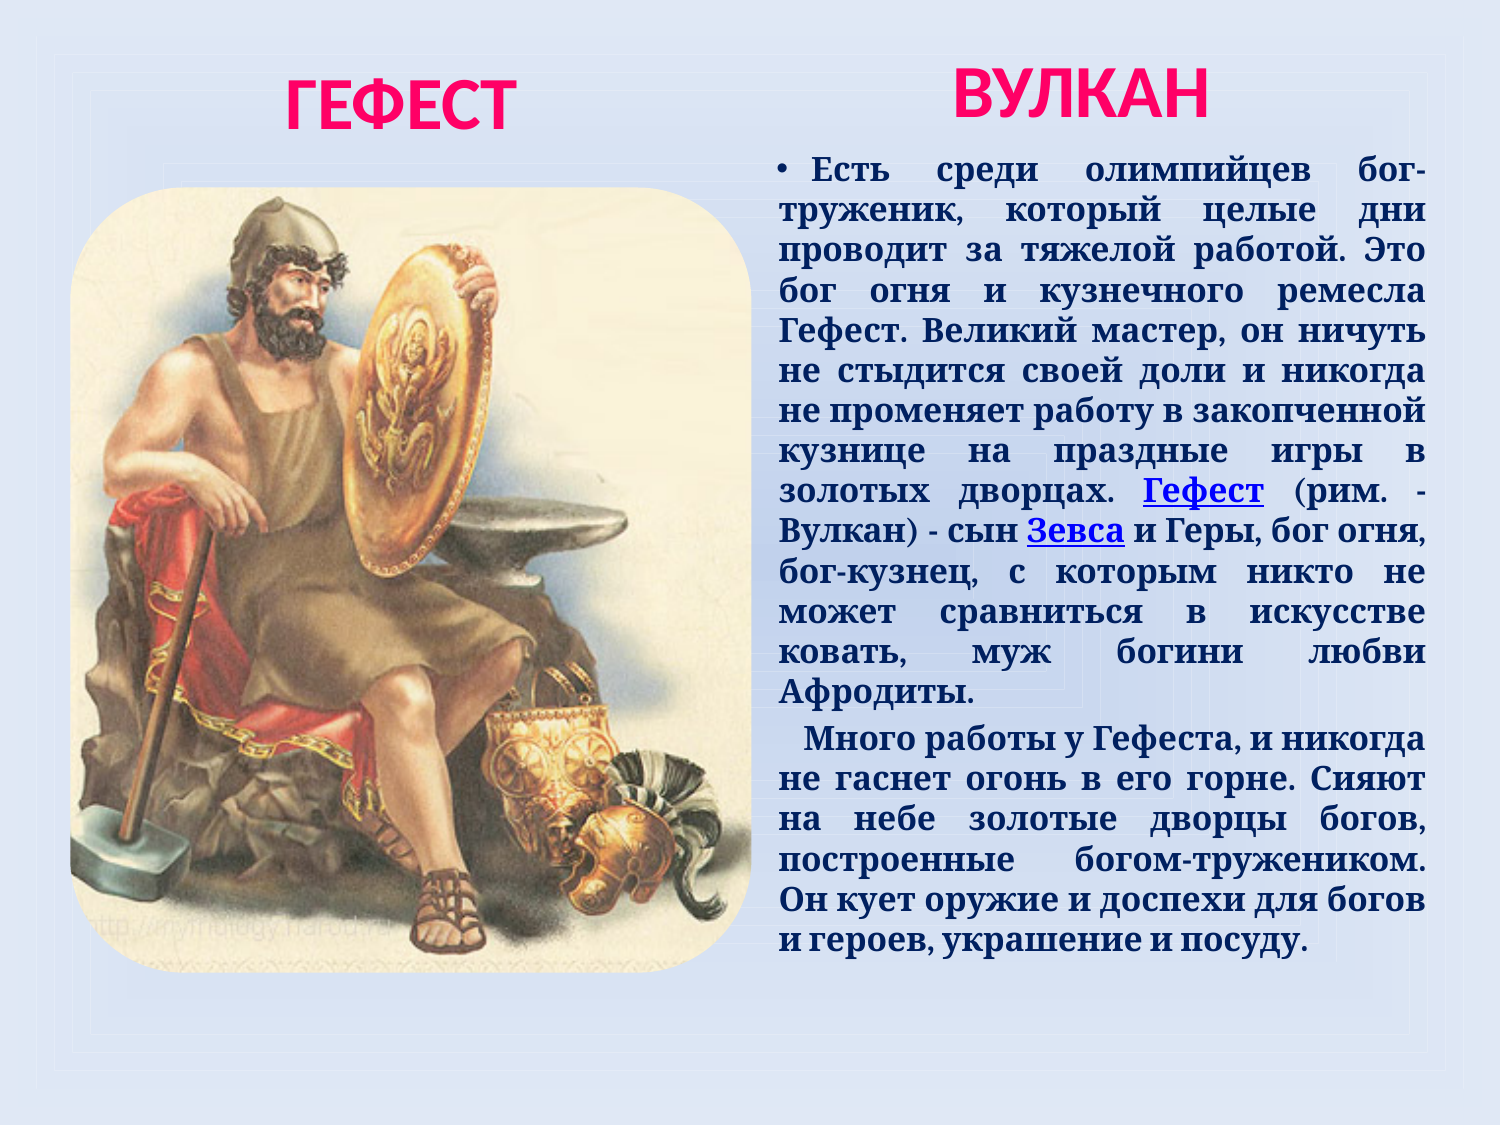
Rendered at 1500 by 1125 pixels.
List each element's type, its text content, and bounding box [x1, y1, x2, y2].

picture [70, 187, 752, 973]
list ВУЛКАН [750, 35, 1413, 140]
list ГЕФЕСТ [70, 46, 734, 152]
list Есть среди олимпийцев бог-труженик, который целые дни проводит за тяжелой работой. Это бог огня и кузнечного ремесла Гефест. Великий мастер, он ничуть не стыдится своей доли и никогда не променяет работу в закопченной кузнице на праздные игры в золотых дворцах. Гефест (рим. - Вулкан) - сын Зевса и Геры, бог огня, бог-кузнец, с которым никто не может сравниться в искусстве ковать, муж богини любви Афродиты. Много работы у Гефеста, и никогда не гаснет огонь в его горне. Сияют на небе золотые дворцы богов, построенные богом-тружеником. Он кует оружие и доспехи для богов и героев, украшение и посуду. [714, 140, 1442, 1005]
